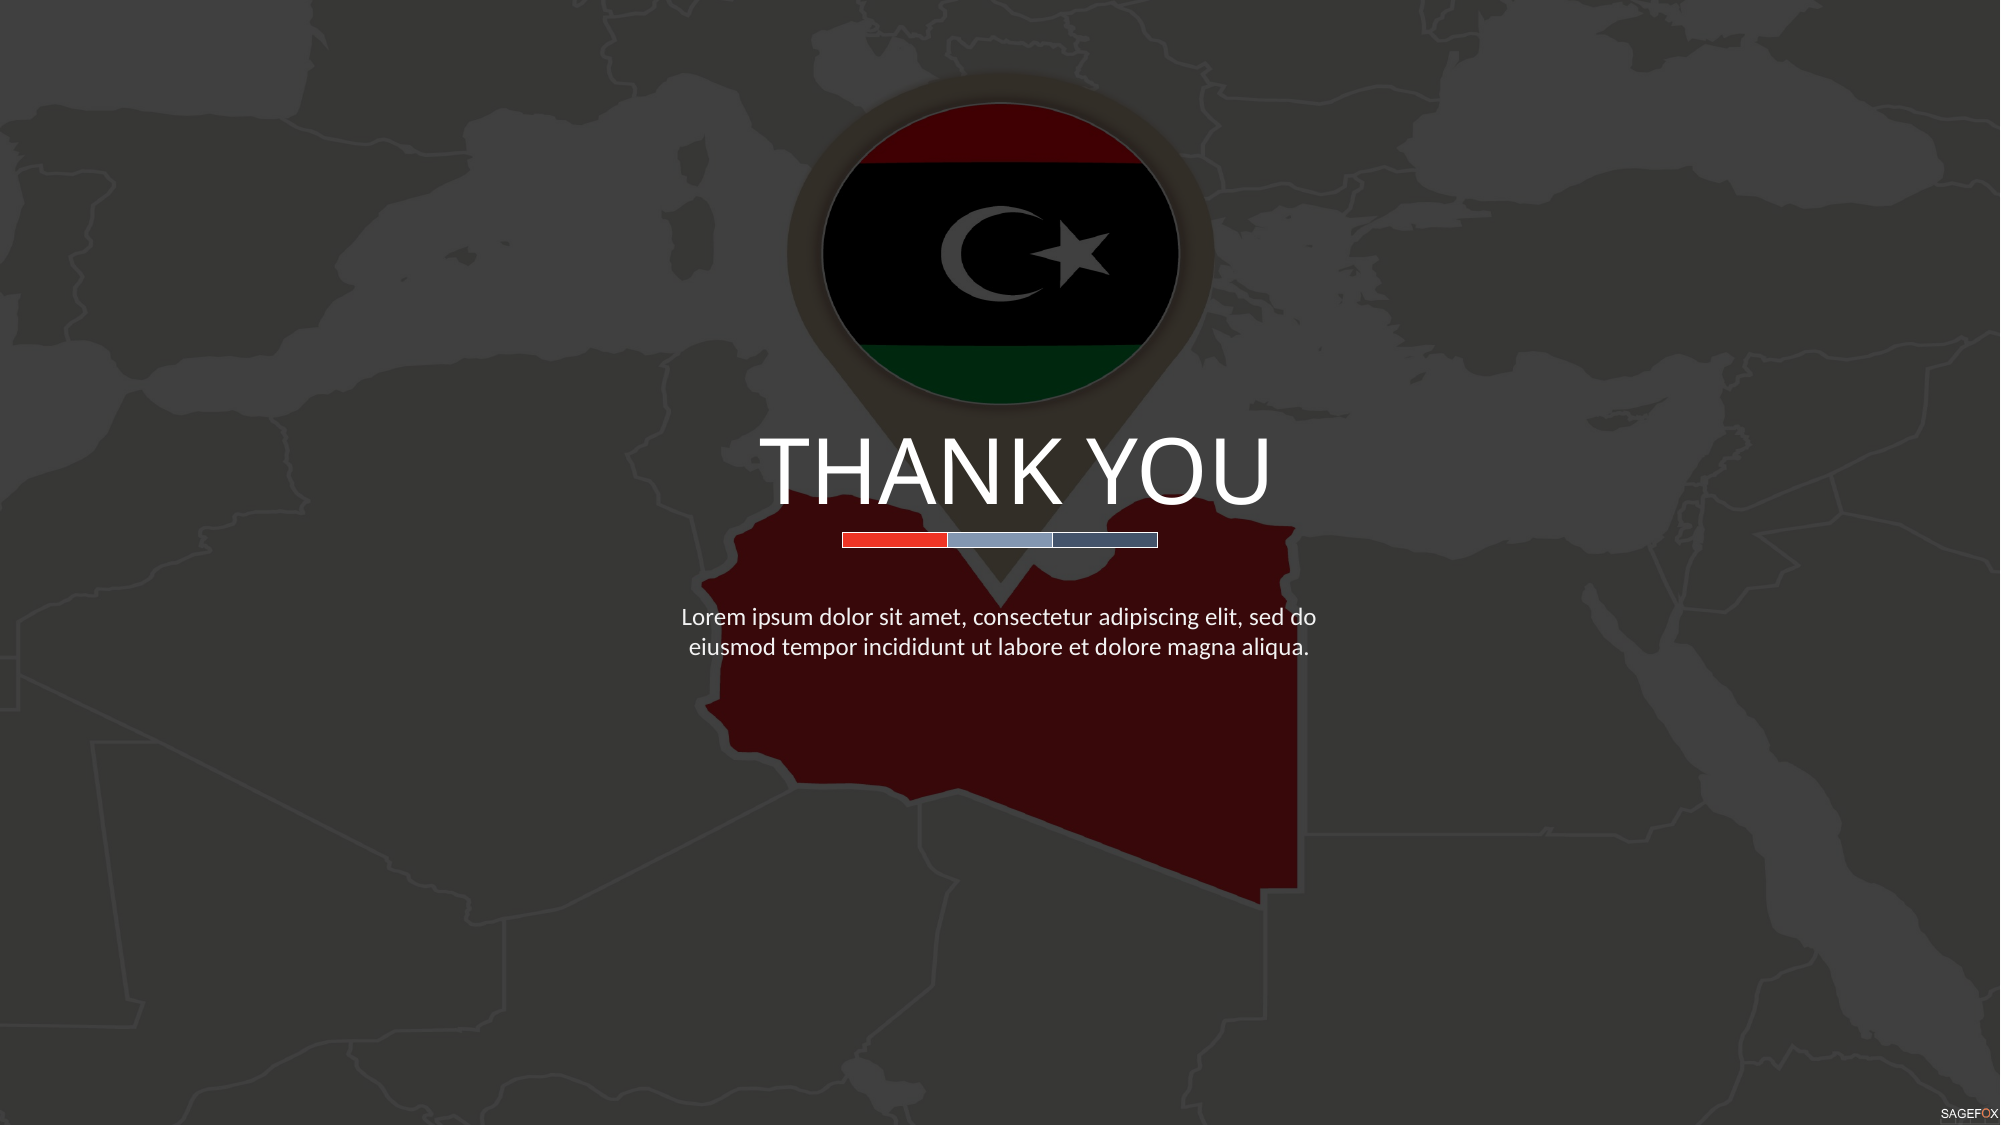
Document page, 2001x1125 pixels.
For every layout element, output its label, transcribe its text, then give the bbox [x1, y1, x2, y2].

picture [0, 0, 2001, 1125]
text_box Lorem ipsum dolor sit amet, consectetur adipiscing elit, sed do eiusmod tempor incididunt ut labore et dolore magna aliqua. [660, 593, 1340, 668]
text_box THANK YOU [565, 405, 1470, 531]
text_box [842, 532, 1158, 548]
